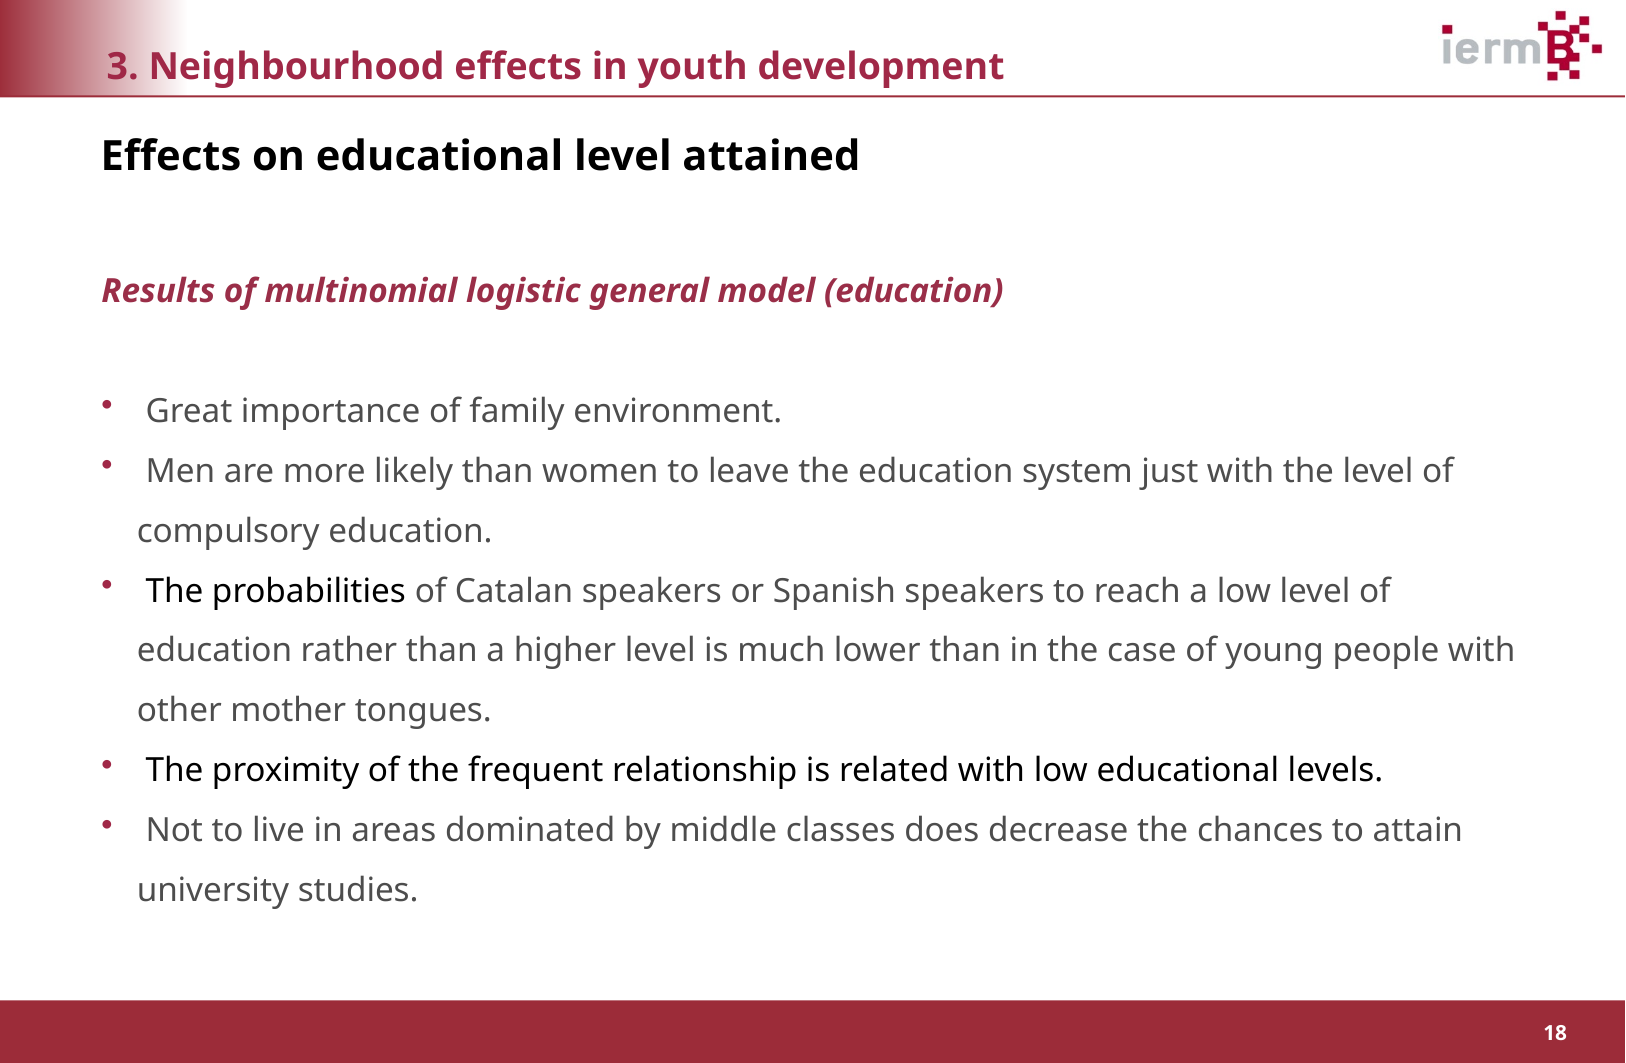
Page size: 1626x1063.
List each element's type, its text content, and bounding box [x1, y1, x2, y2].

text_box Results of multinomial logistic general model (education) Great importance of family environment. Men are more likely than women to leave the education system just with the level of compulsory education. The probabilities of Catalan speakers or Spanish speakers to reach a low level of education rather than a higher level is much lower than in the case of young people with other mother tongues. The proximity of the frequent relationship is related with low educational levels. Not to live in areas dominated by middle classes does decrease the chances to attain university studies. [85, 241, 1552, 916]
text_box Effects on educational level attained [85, 121, 1445, 205]
text_box 3. Neighbourhood effects in youth development [91, 14, 1422, 115]
picture [1438, 8, 1604, 86]
